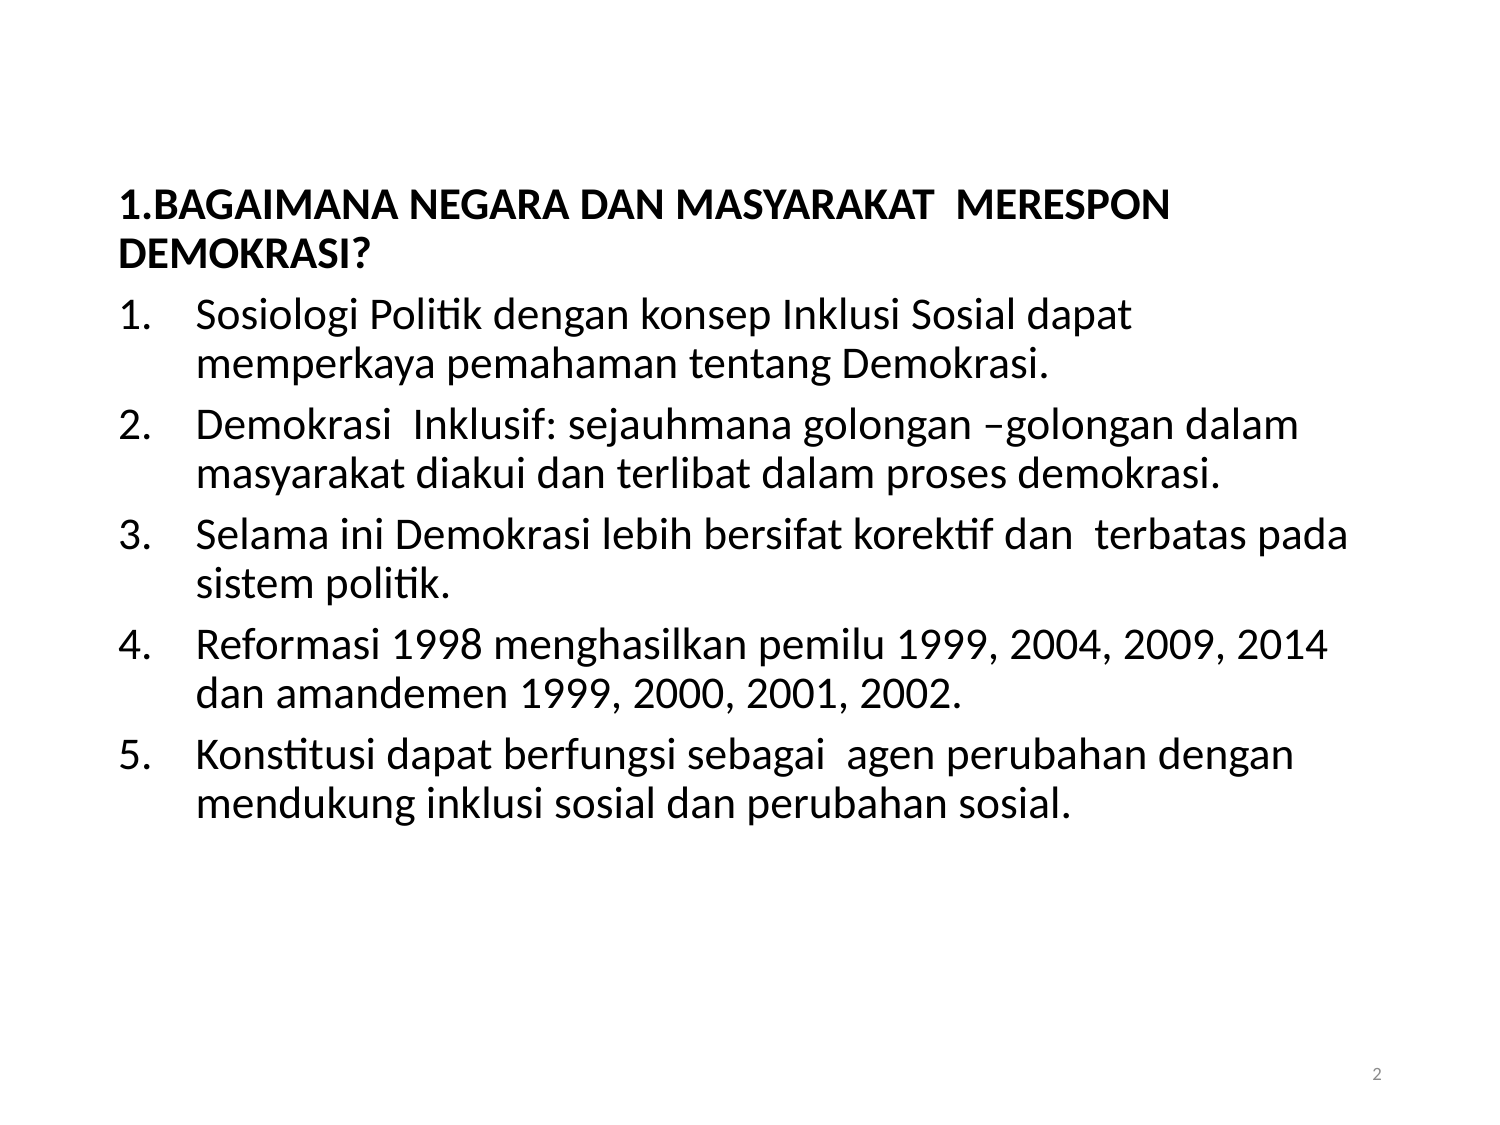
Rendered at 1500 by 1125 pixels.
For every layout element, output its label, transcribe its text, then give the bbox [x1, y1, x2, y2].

slide_number 2 [1059, 1042, 1397, 1103]
list 1.BAGAIMANA NEGARA DAN MASYARAKAT MERESPON DEMOKRASI? Sosiologi Politik dengan konsep Inklusi Sosial dapat memperkaya pemahaman tentang Demokrasi. Demokrasi Inklusif: sejauhmana golongan –golongan dalam masyarakat diakui dan terlibat dalam proses demokrasi. Selama ini Demokrasi lebih bersifat korektif dan terbatas pada sistem politik. Reformasi 1998 menghasilkan pemilu 1999, 2004, 2009, 2014 dan amandemen 1999, 2000, 2001, 2002. Konstitusi dapat berfungsi sebagai agen perubahan dengan mendukung inklusi sosial dan perubahan sosial. [103, 172, 1397, 1014]
